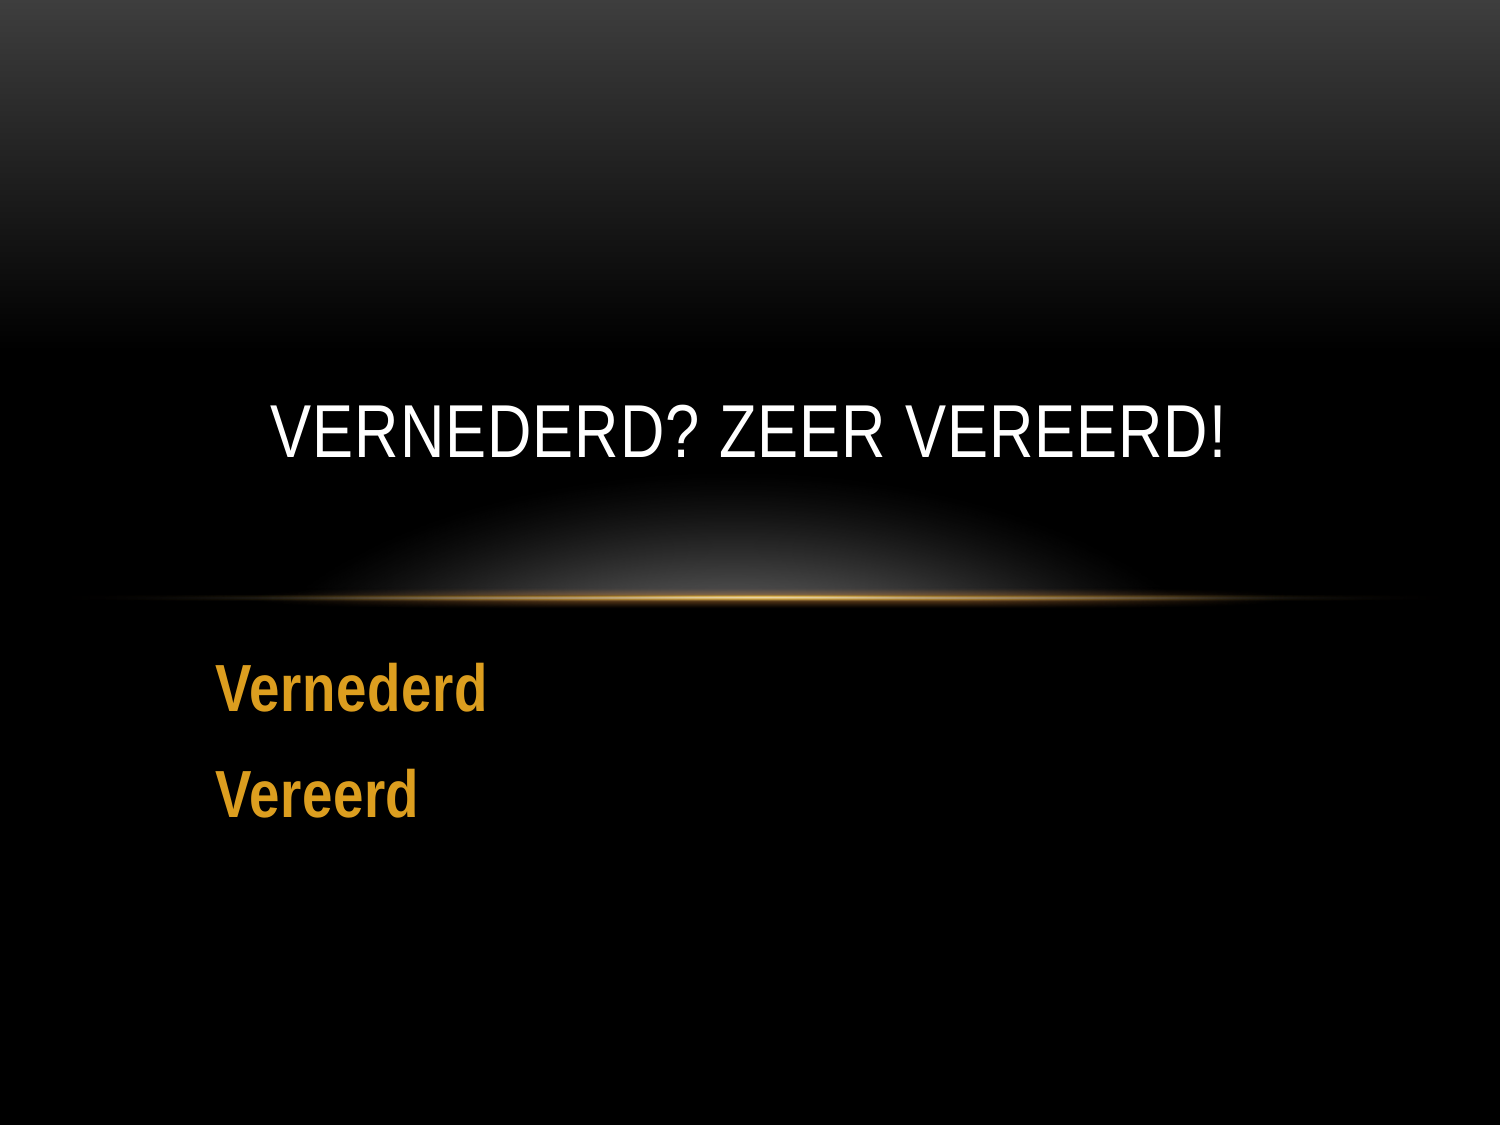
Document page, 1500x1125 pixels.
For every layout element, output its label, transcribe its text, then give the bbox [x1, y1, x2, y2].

title Vernederd? Zeer vereerd! [112, 329, 1388, 571]
picture [0, 0, 1500, 750]
subtitle Vernederd Vereerd [200, 637, 1250, 925]
